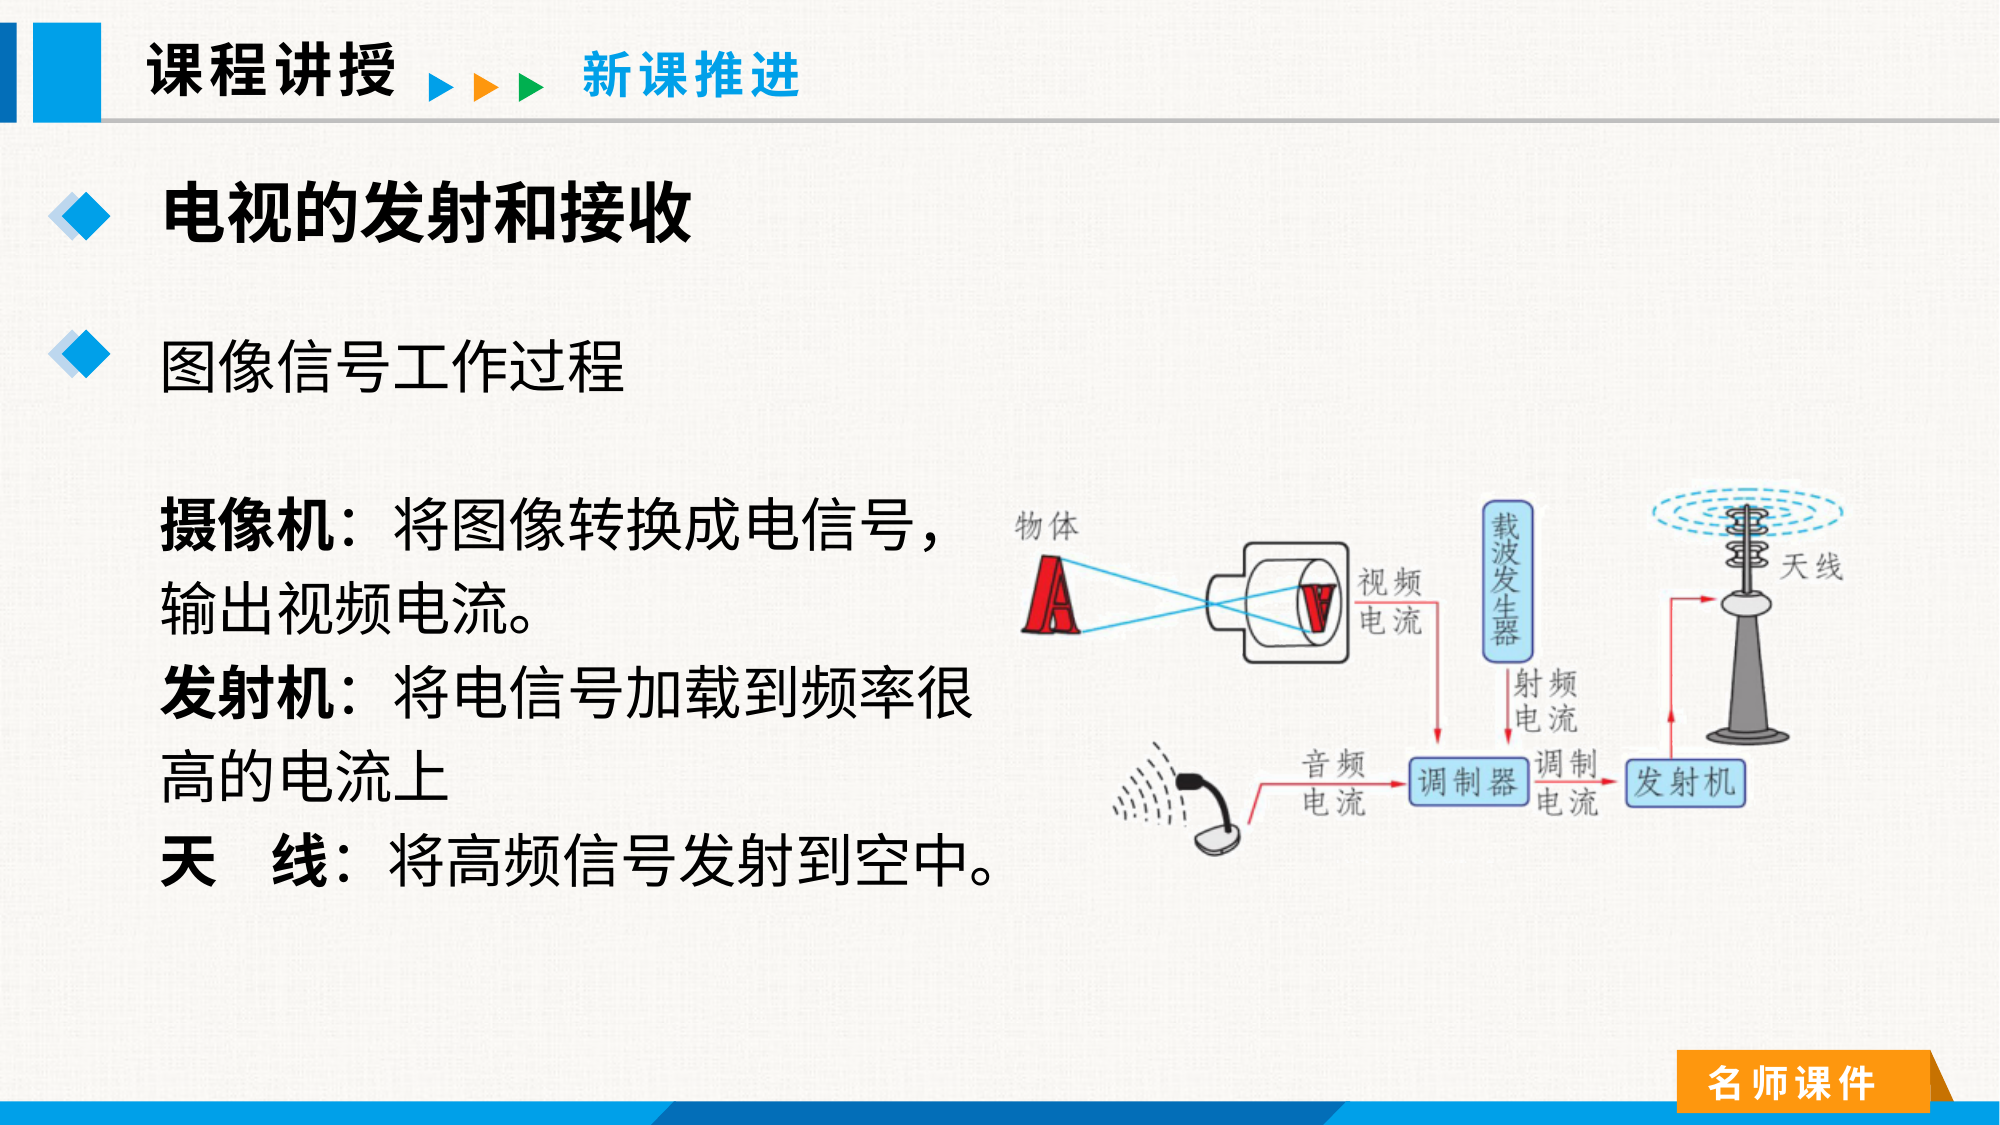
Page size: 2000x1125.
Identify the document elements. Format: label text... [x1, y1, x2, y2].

text_box 图像信号工作过程 [144, 302, 659, 409]
text_box 新课推进 [567, 36, 816, 112]
text_box 摄像机：将图像转换成电信号，输出视频电流。 发射机：将电信号加载到频率很高的电流上 天 线：将高频信号发射到空中。 [144, 467, 1022, 902]
text_box 电视的发射和接收 [144, 163, 777, 259]
text_box 课程讲授 [130, 26, 412, 111]
picture [1003, 449, 1869, 863]
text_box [54, 336, 104, 372]
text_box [428, 72, 544, 102]
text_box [54, 198, 104, 234]
